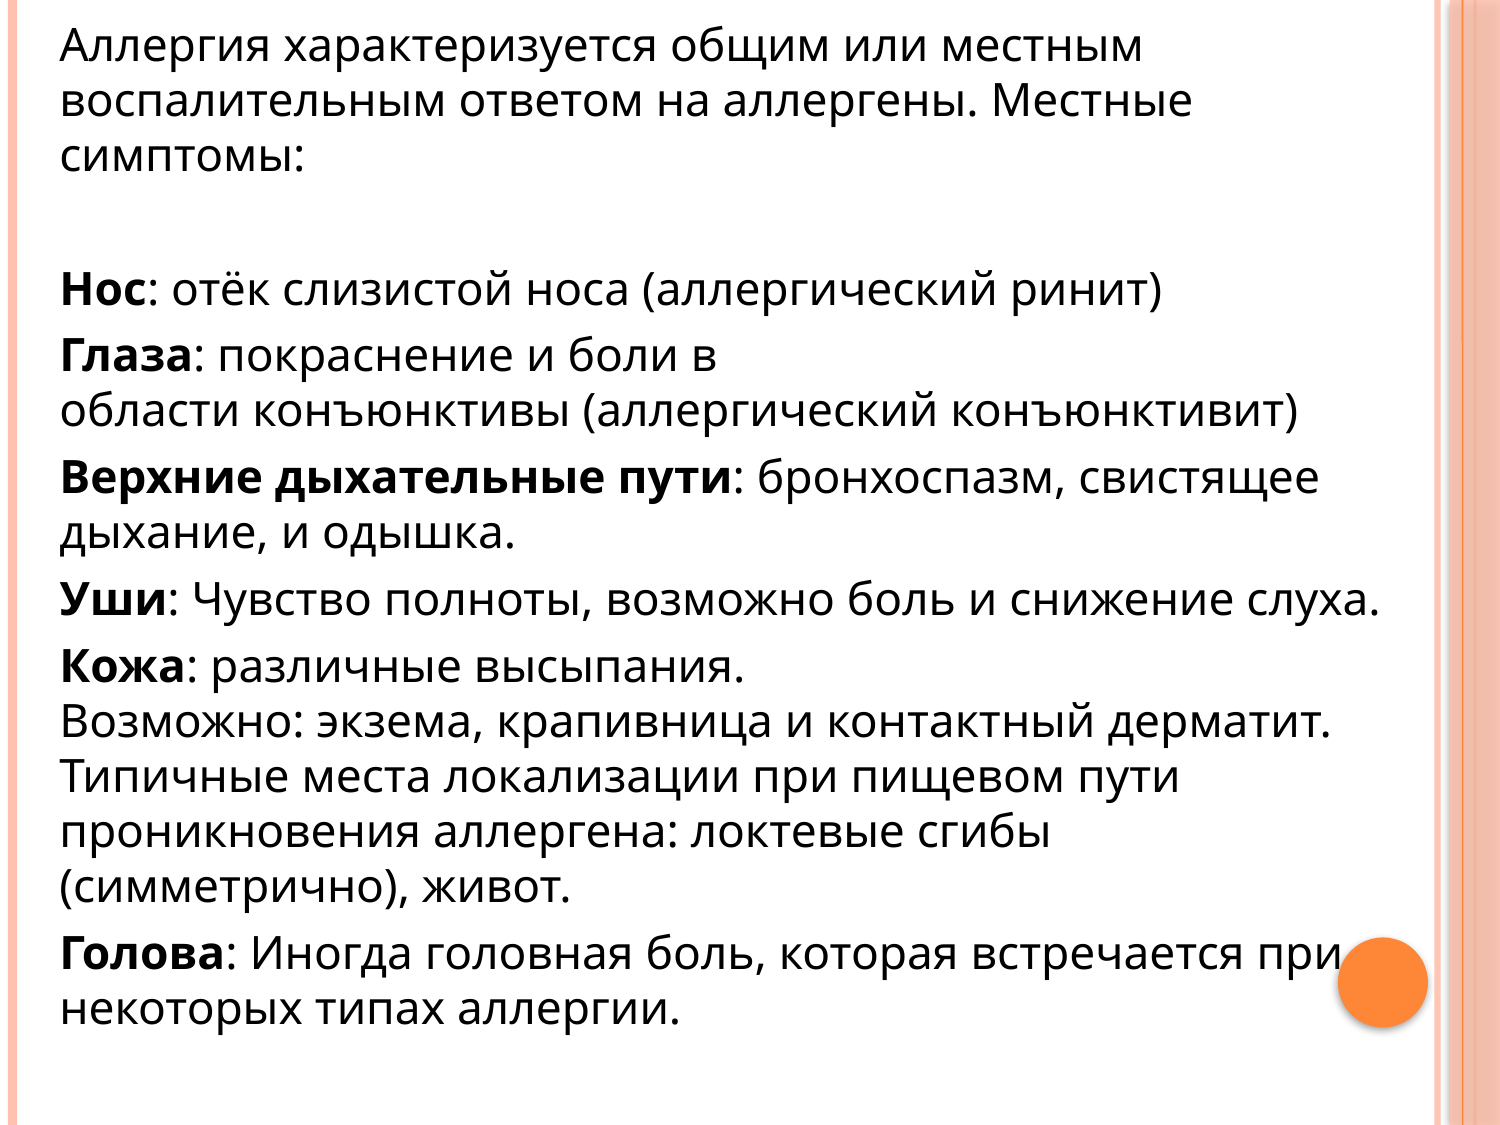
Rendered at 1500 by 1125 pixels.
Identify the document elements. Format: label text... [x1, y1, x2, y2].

list Аллергия характеризуется общим или местным воспалительным ответом на аллергены. Местные симптомы: Нос: отёк слизистой носа (аллергический ринит) Глаза: покраснение и боли в области конъюнктивы (аллергический конъюнктивит) Верхние дыхательные пути: бронхоспазм, свистящее дыхание, и одышка. Уши: Чувство полноты, возможно боль и снижение слуха. Кожа: различные высыпания. Возможно: экзема, крапивница и контактный дерматит. Типичные места локализации при пищевом пути проникновения аллергена: локтевые сгибы (симметрично), живот. Голова: Иногда головная боль, которая встречается при некоторых типах аллергии. [0, 0, 1407, 1067]
